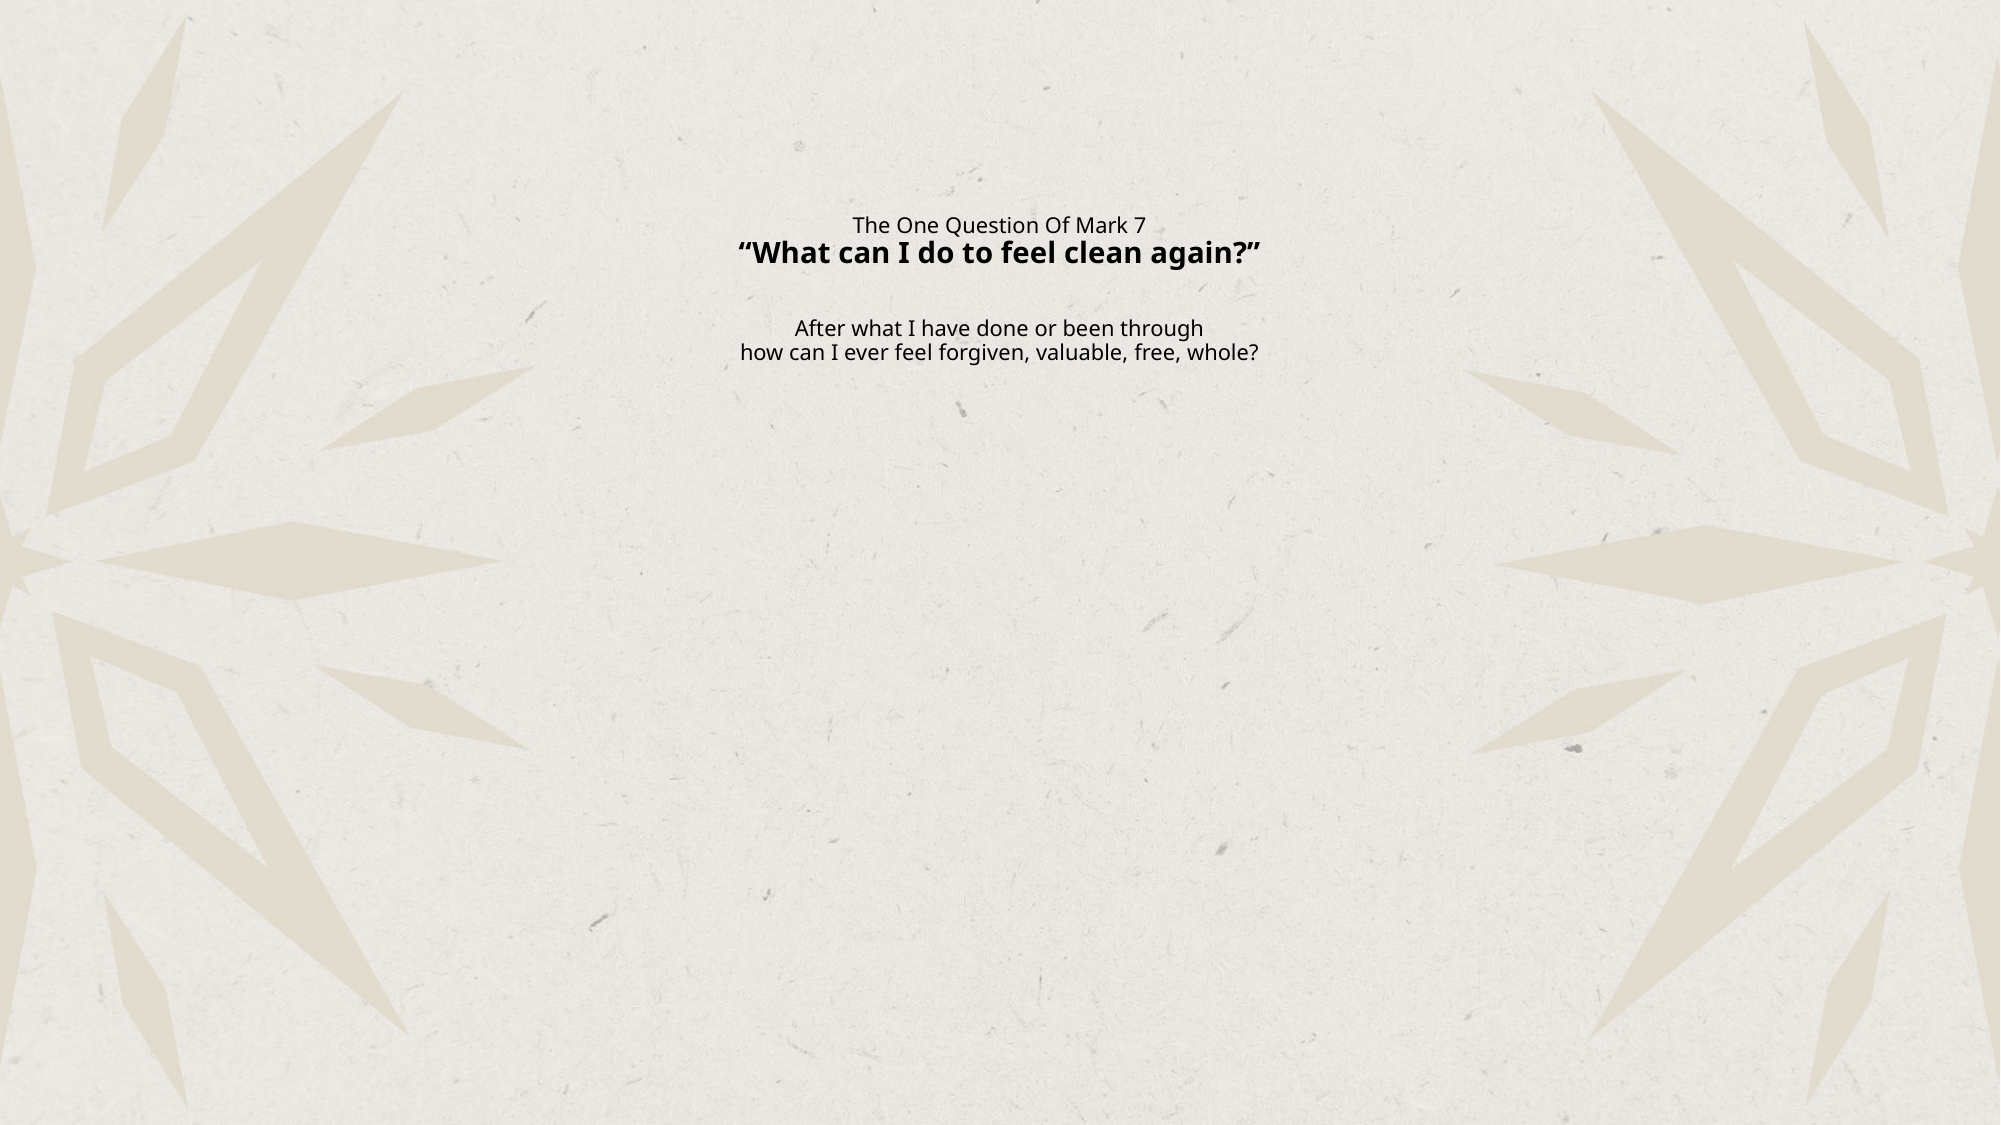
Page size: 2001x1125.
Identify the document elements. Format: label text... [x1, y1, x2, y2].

title The One Question Of Mark 7 “What can I do to feel clean again?” After what I have done or been through how can I ever feel forgiven, valuable, free, whole? [137, 207, 1863, 425]
picture [0, 0, 2001, 1125]
